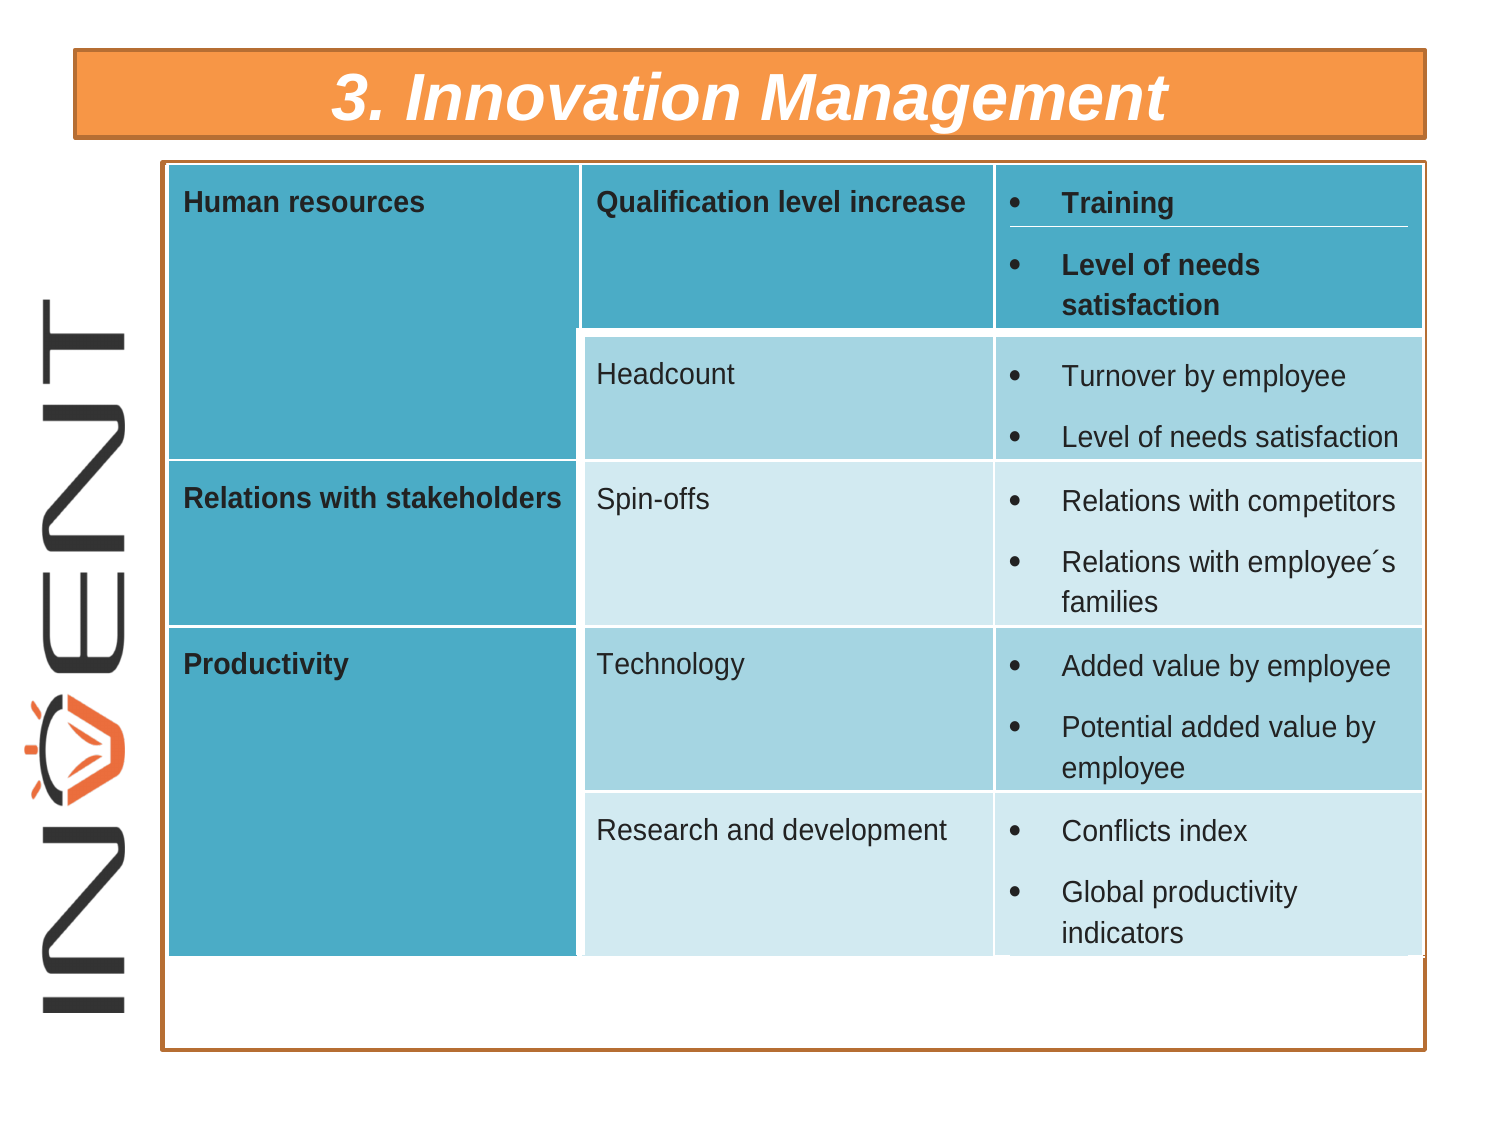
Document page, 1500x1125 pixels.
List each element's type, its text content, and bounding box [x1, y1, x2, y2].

text_box 1.1. XXX XXX [160, 718, 1427, 1052]
picture [0, 162, 1426, 1037]
text_box 1.1. XXX XXX [160, 160, 167, 602]
title 3. Innovation Management [73, 48, 1427, 140]
